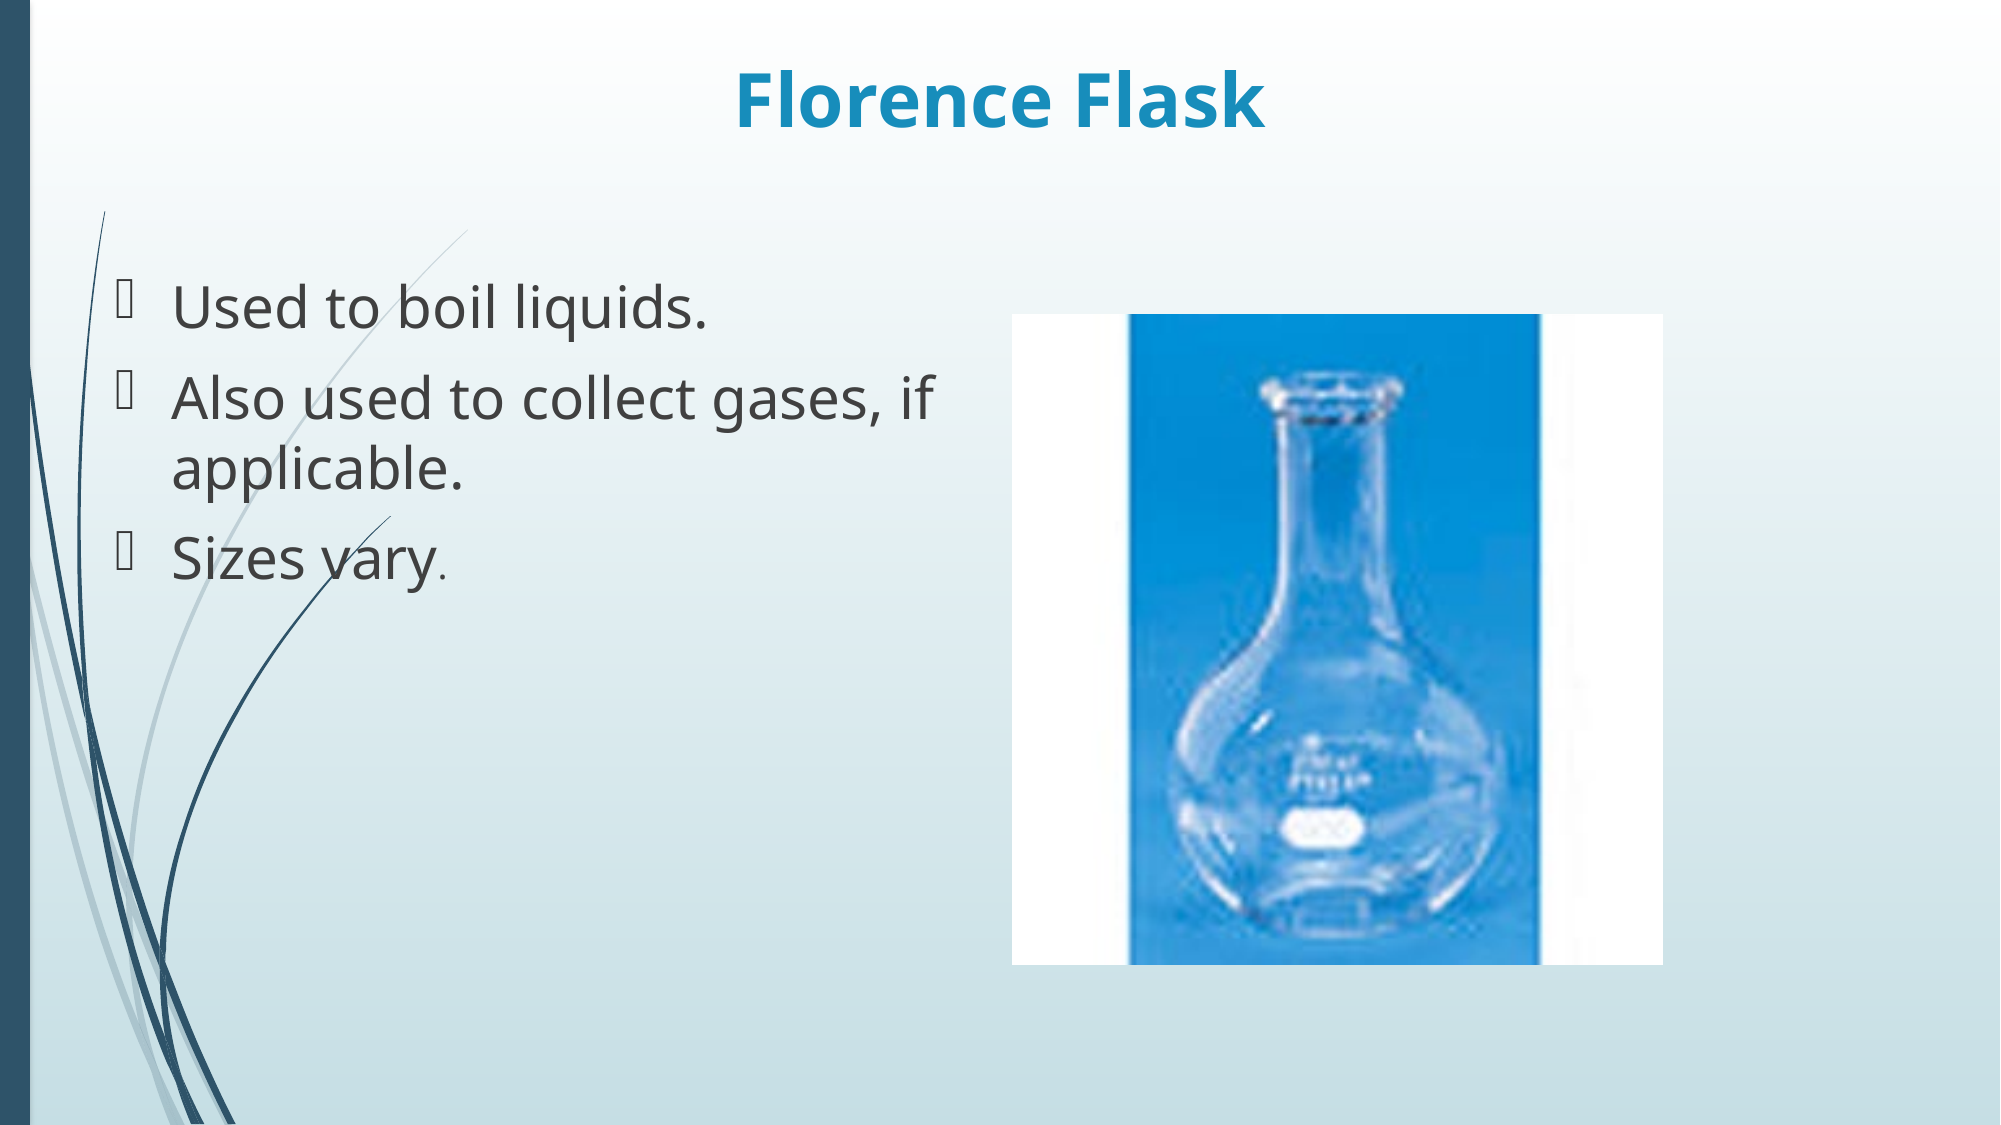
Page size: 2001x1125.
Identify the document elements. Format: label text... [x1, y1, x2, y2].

title Florence Flask [99, 45, 1900, 233]
list Used to boil liquids. Also used to collect gases, if applicable. Sizes vary. [99, 262, 1085, 1005]
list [1012, 314, 1663, 966]
